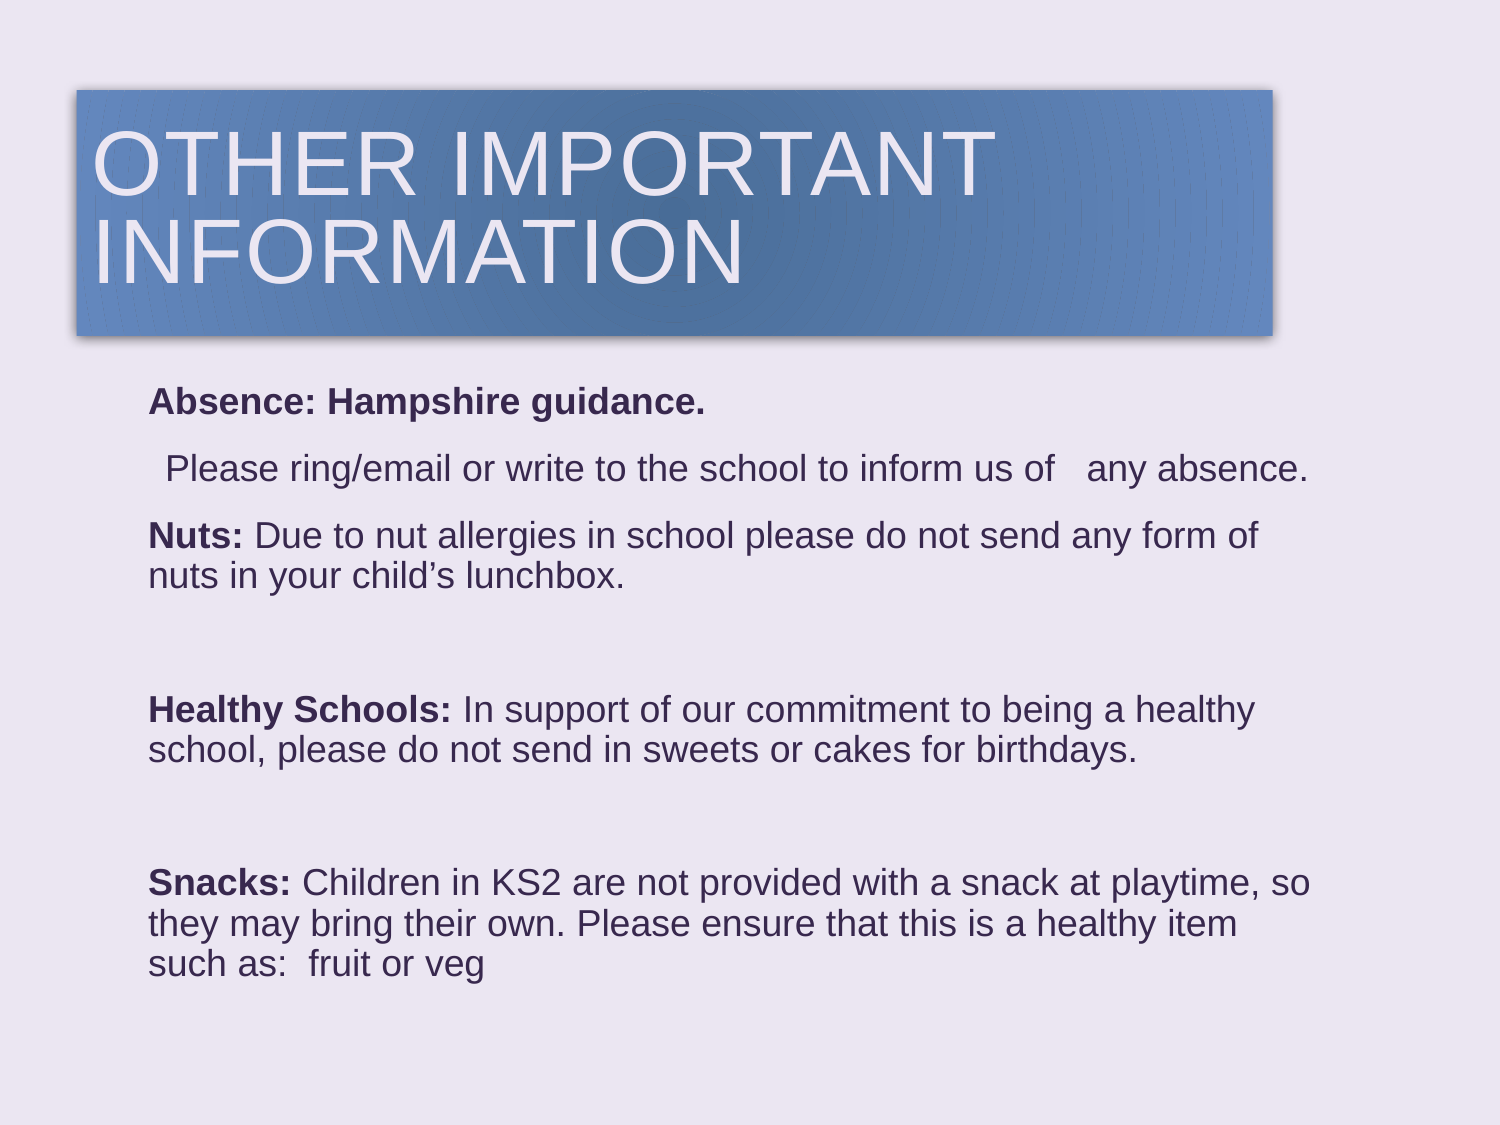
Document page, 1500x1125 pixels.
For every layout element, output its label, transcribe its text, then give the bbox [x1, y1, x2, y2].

list Absence: Hampshire guidance. Please ring/email or write to the school to inform us of any absence. Nuts: Due to nut allergies in school please do not send any form of nuts in your child’s lunchbox. Healthy Schools: In support of our commitment to being a healthy school, please do not send in sweets or cakes for birthdays. Snacks: Children in KS2 are not provided with a snack at playtime, so they may bring their own. Please ensure that this is a healthy item such as: fruit or veg [126, 375, 1322, 1035]
title Other Important Information [76, 90, 1273, 336]
